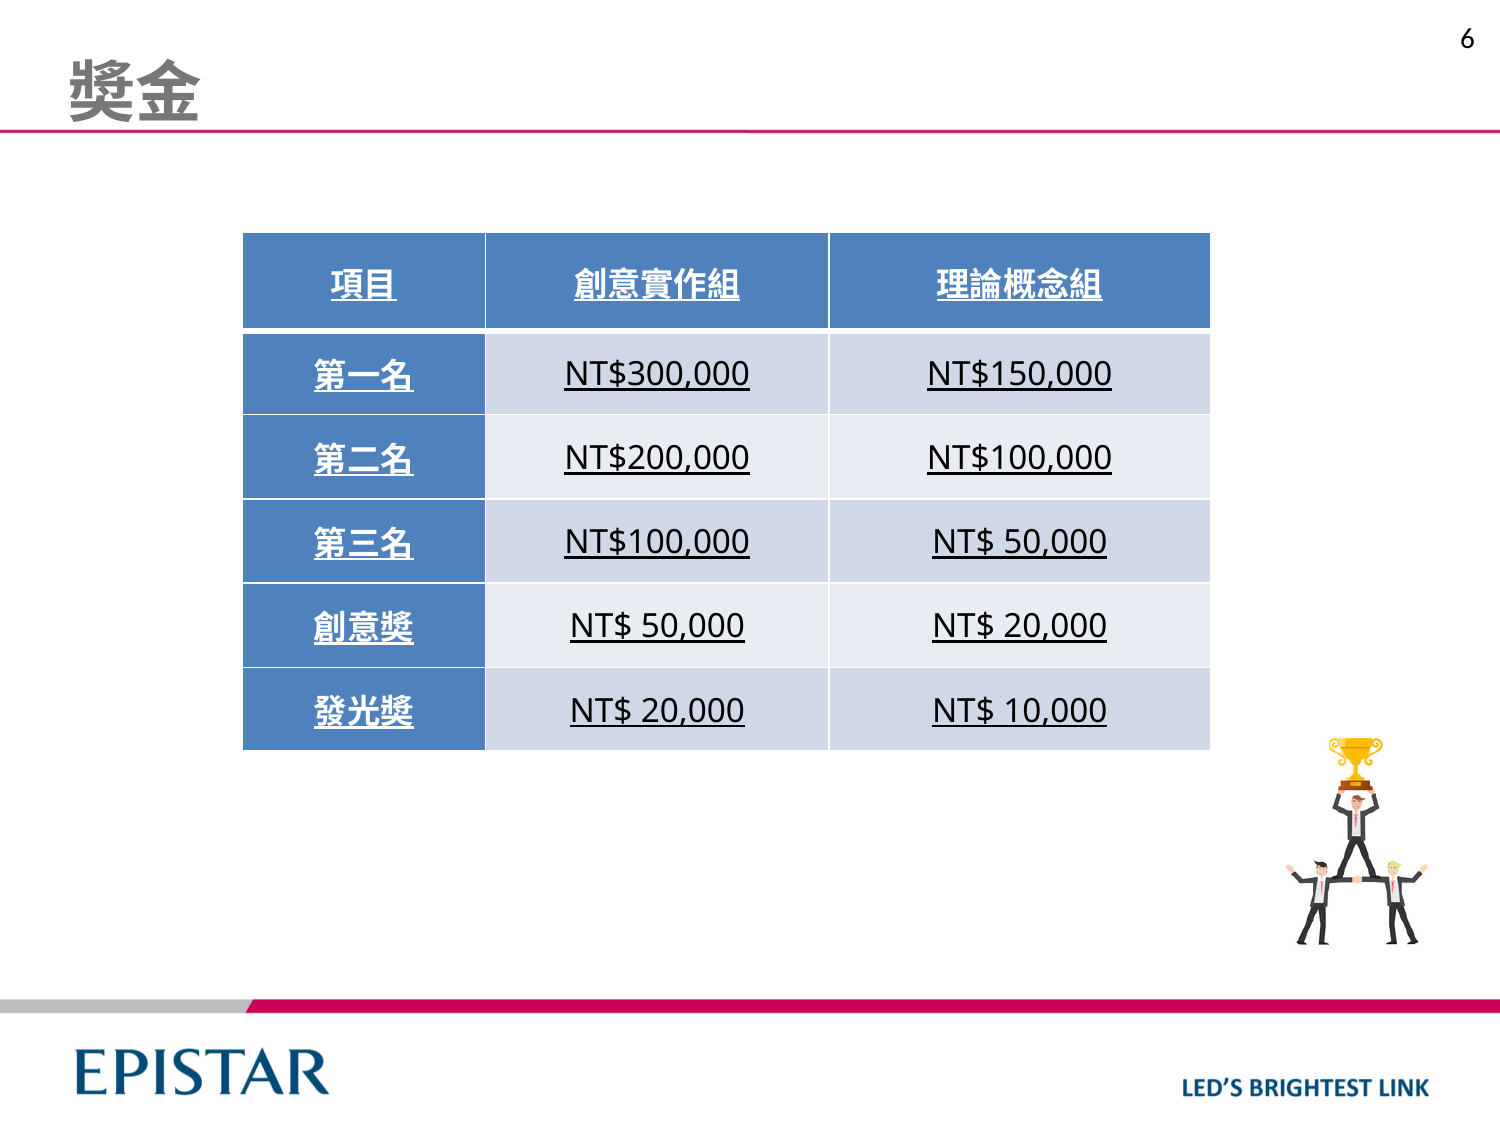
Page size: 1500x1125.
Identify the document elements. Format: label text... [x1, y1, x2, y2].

table_cell NT$300,000 [486, 334, 828, 414]
table_cell NT$ 20,000 [486, 668, 828, 750]
table_cell NT$ 10,000 [830, 668, 1210, 750]
table_header 理論概念組 [830, 233, 1210, 328]
text_box 奬金 [53, 42, 218, 137]
picture [0, 989, 1500, 1125]
table_cell NT$200,000 [486, 415, 828, 498]
slide_number 6 [1139, 11, 1490, 91]
table_cell NT$100,000 [486, 500, 828, 582]
table_cell NT$ 20,000 [830, 584, 1210, 667]
table_cell 第二名 [243, 415, 485, 498]
table_cell NT$100,000 [830, 415, 1210, 498]
table_cell NT$ 50,000 [486, 584, 828, 667]
picture [1213, 729, 1500, 952]
picture [0, 127, 1500, 138]
table_header 創意實作組 [486, 233, 828, 328]
table_cell 第一名 [243, 334, 485, 414]
table_cell NT$150,000 [830, 334, 1210, 414]
table_cell 創意奬 [243, 584, 485, 667]
table_cell 發光奬 [243, 668, 485, 750]
table_cell 第三名 [243, 500, 485, 582]
table_header 項目 [243, 233, 485, 328]
table_cell NT$ 50,000 [830, 500, 1210, 582]
